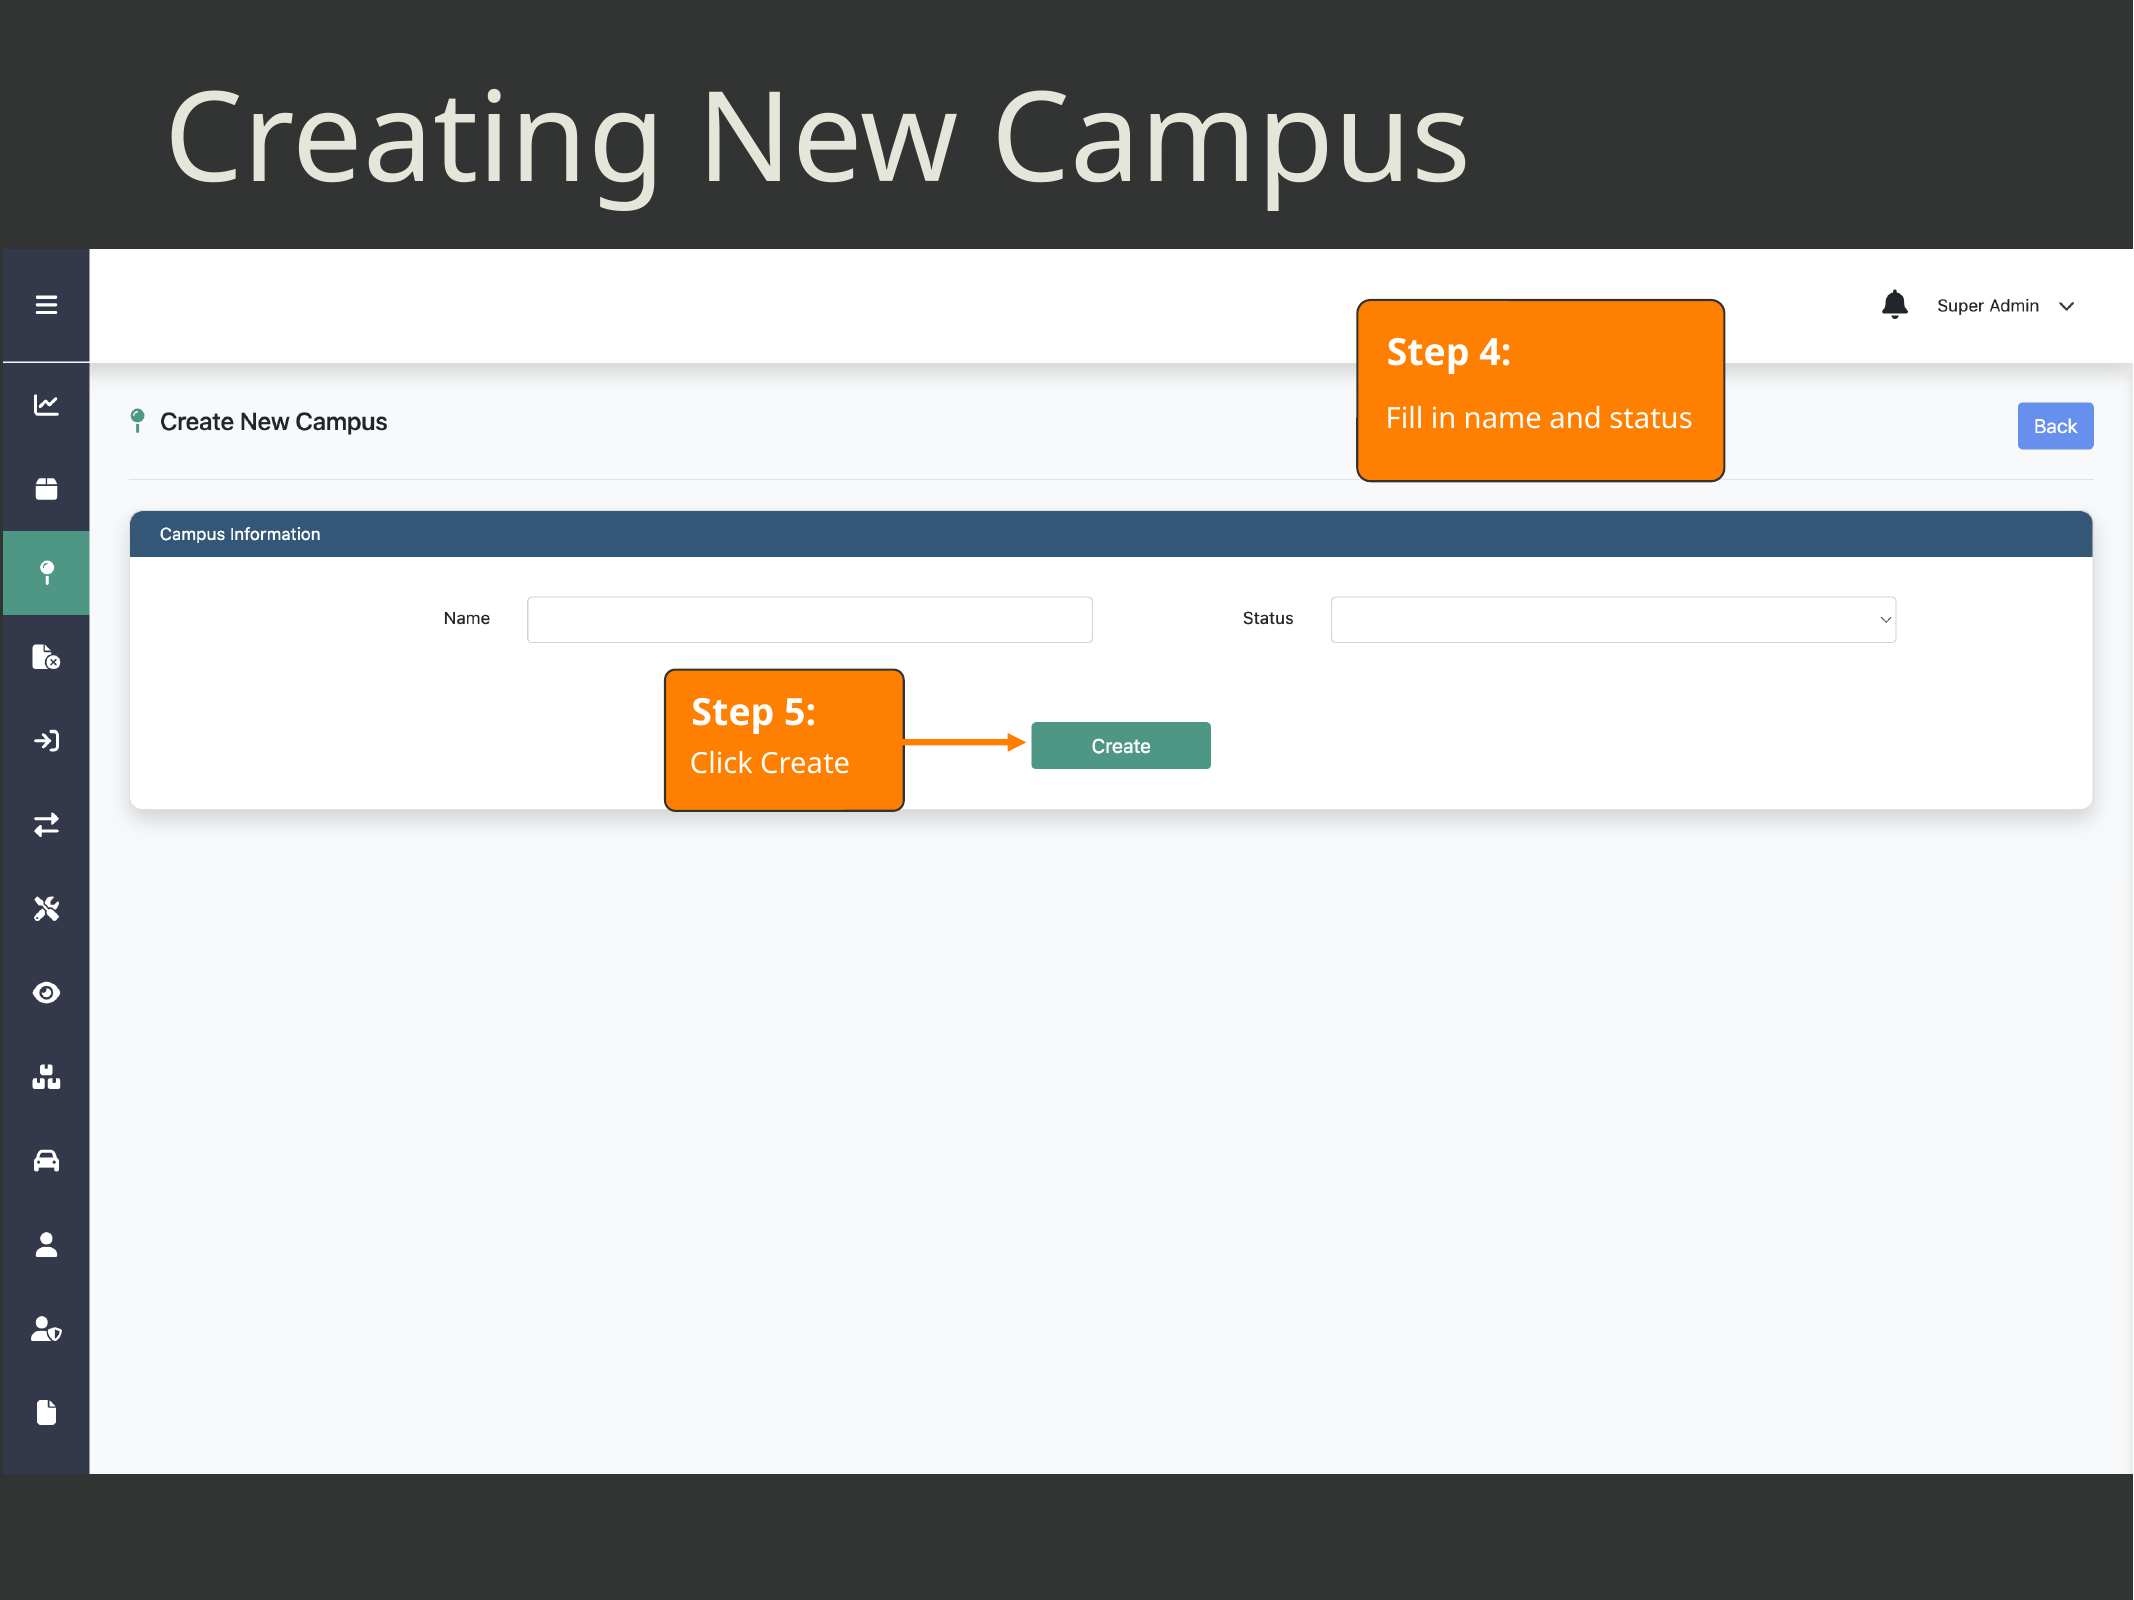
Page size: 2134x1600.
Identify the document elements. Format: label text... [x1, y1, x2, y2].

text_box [1357, 299, 1725, 482]
picture [3, 248, 2133, 1474]
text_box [664, 669, 1044, 812]
text_box Creating New Campus [156, 41, 1977, 221]
